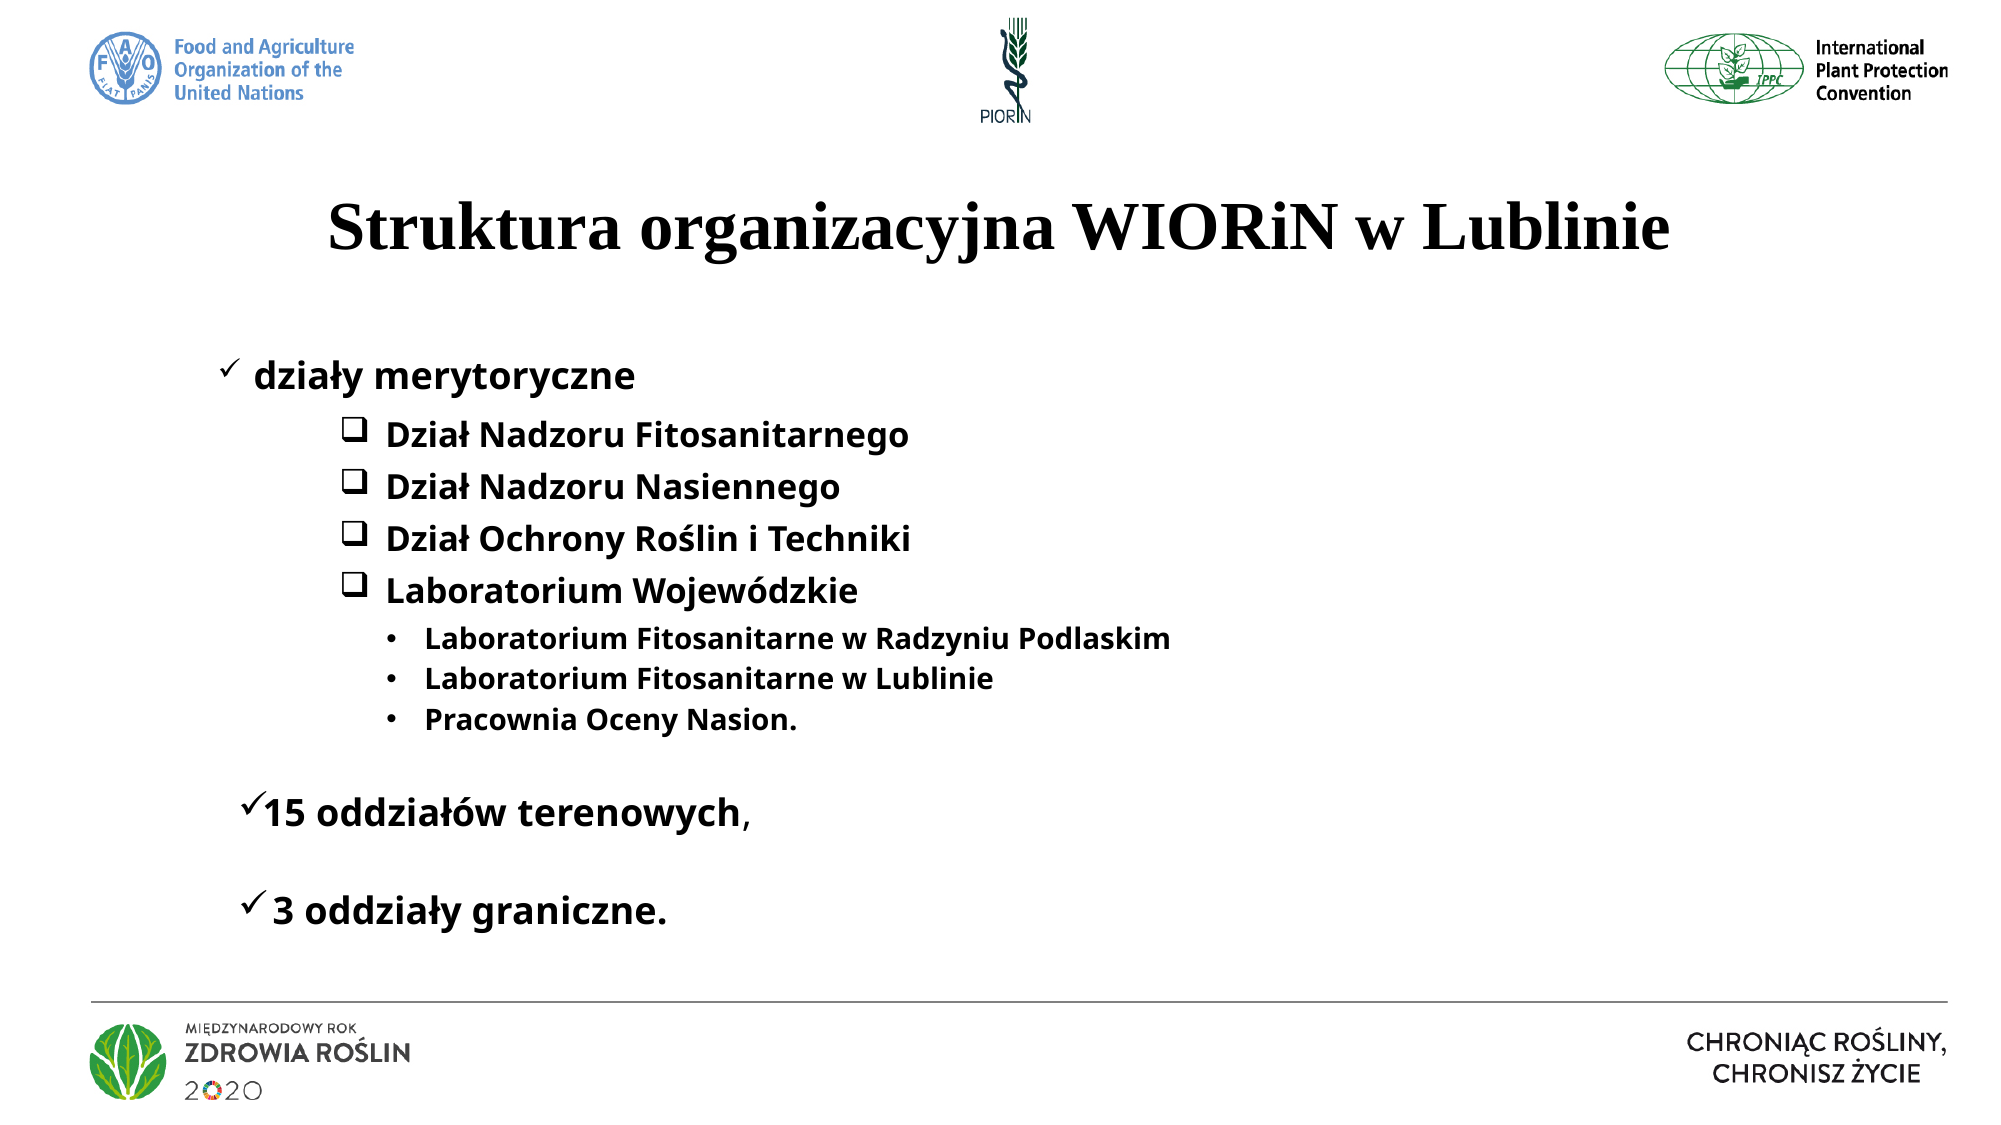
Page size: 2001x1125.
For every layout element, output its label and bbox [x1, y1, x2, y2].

list [0, 0, 2000, 1125]
